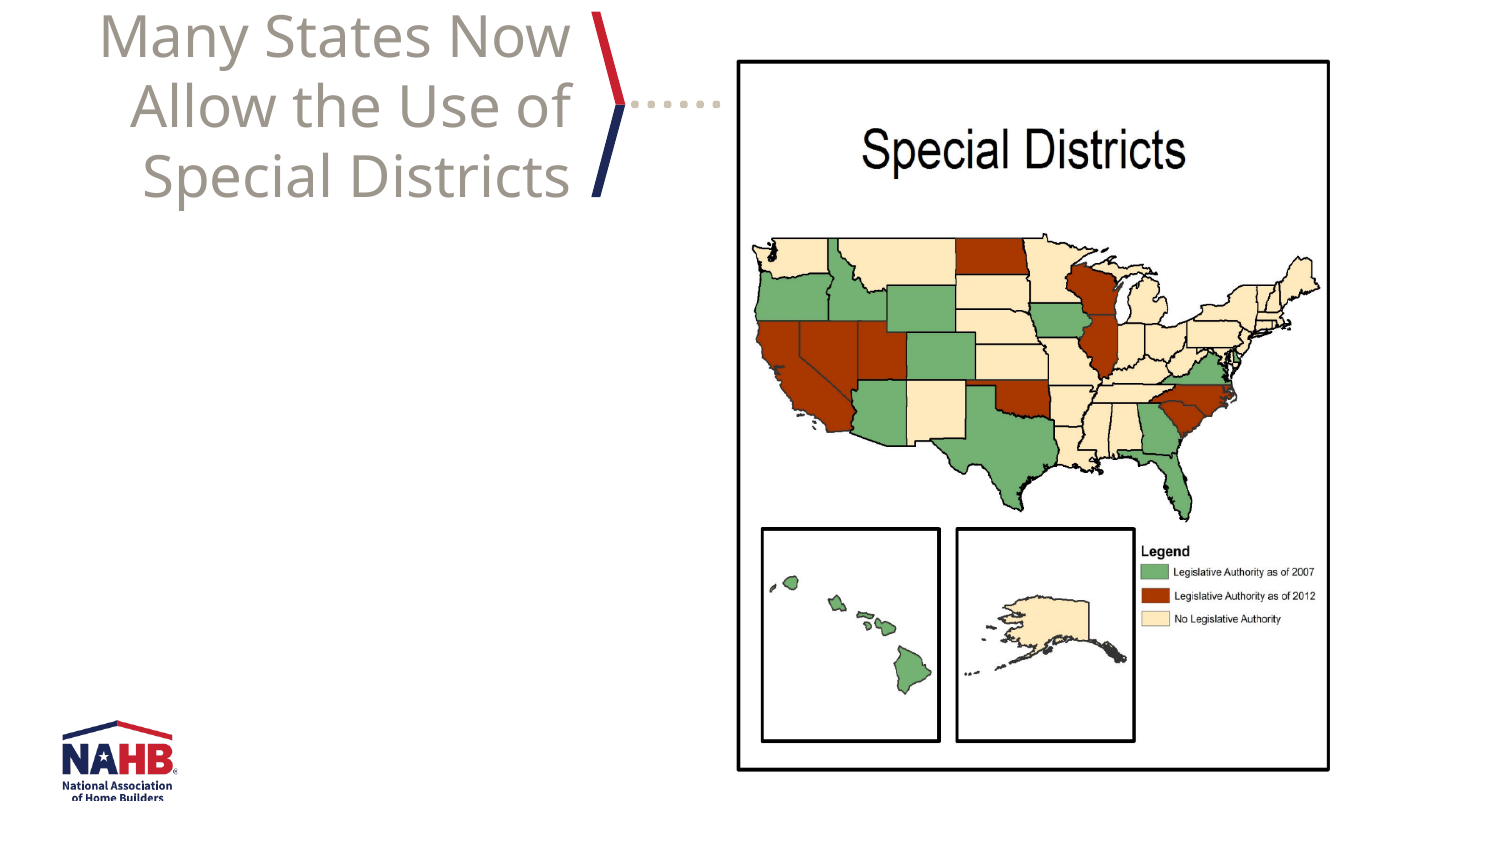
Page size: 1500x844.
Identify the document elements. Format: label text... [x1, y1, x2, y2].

list Many States Now Allow the Use of Special Districts [23, 11, 572, 198]
picture [726, 46, 1338, 798]
